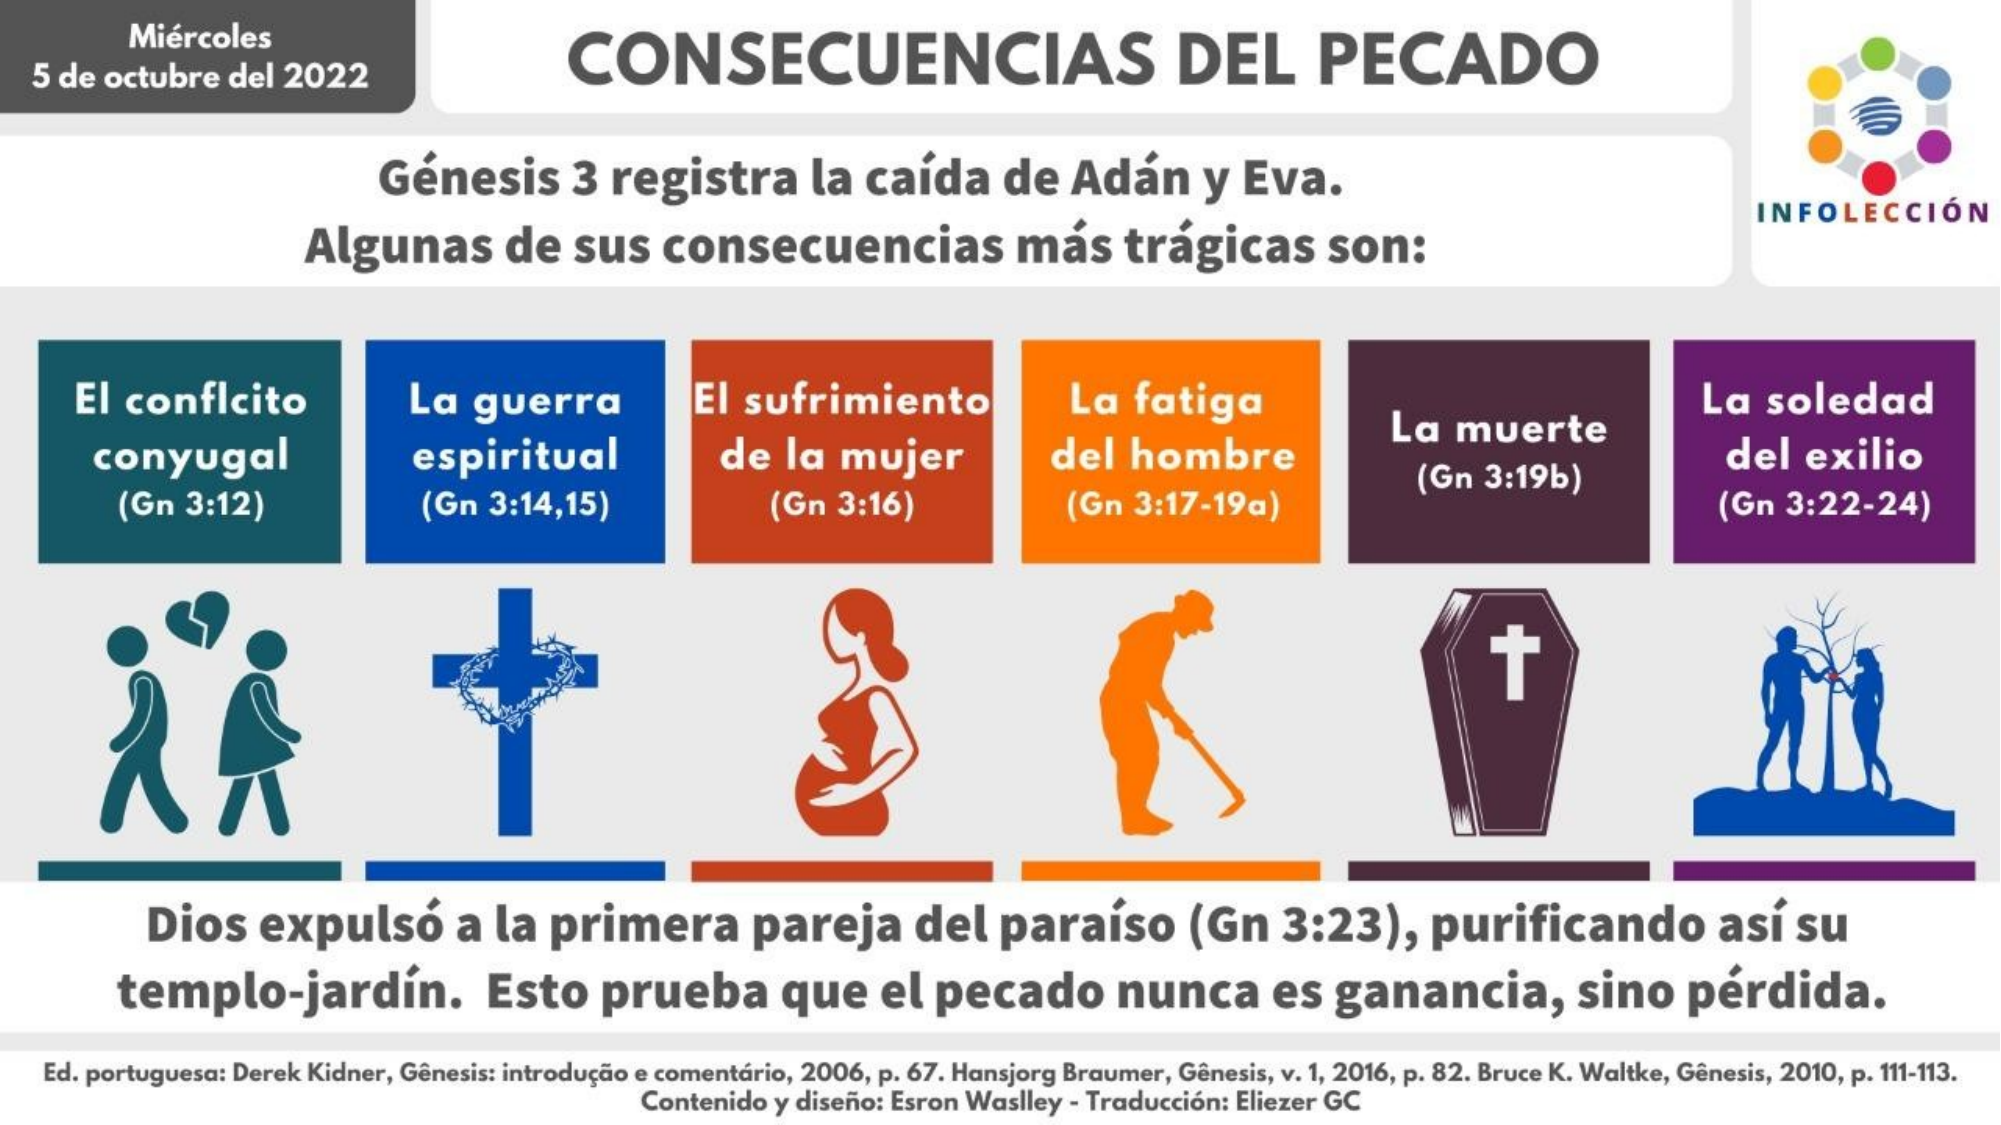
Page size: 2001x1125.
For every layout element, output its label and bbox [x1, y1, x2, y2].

text_box [0, 0, 2000, 1125]
